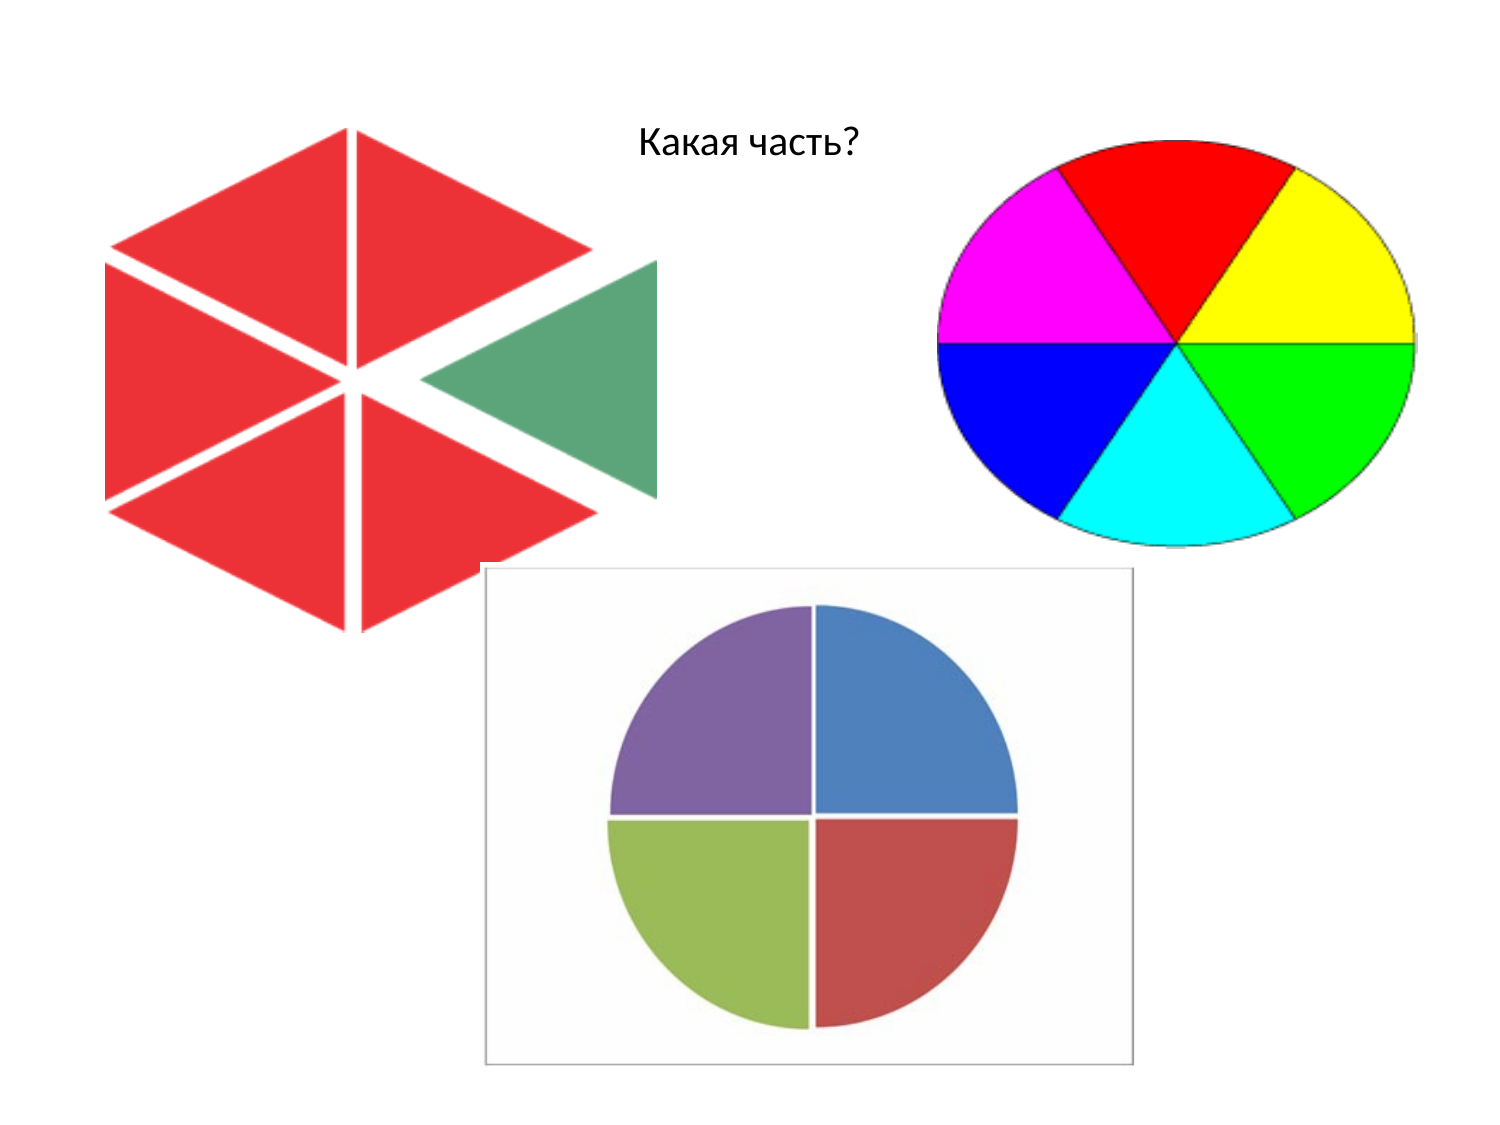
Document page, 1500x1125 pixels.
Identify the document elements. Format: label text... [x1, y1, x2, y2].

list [937, 140, 1419, 549]
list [105, 128, 657, 634]
title Какая часть? [75, 45, 1425, 233]
picture [480, 562, 1137, 1067]
